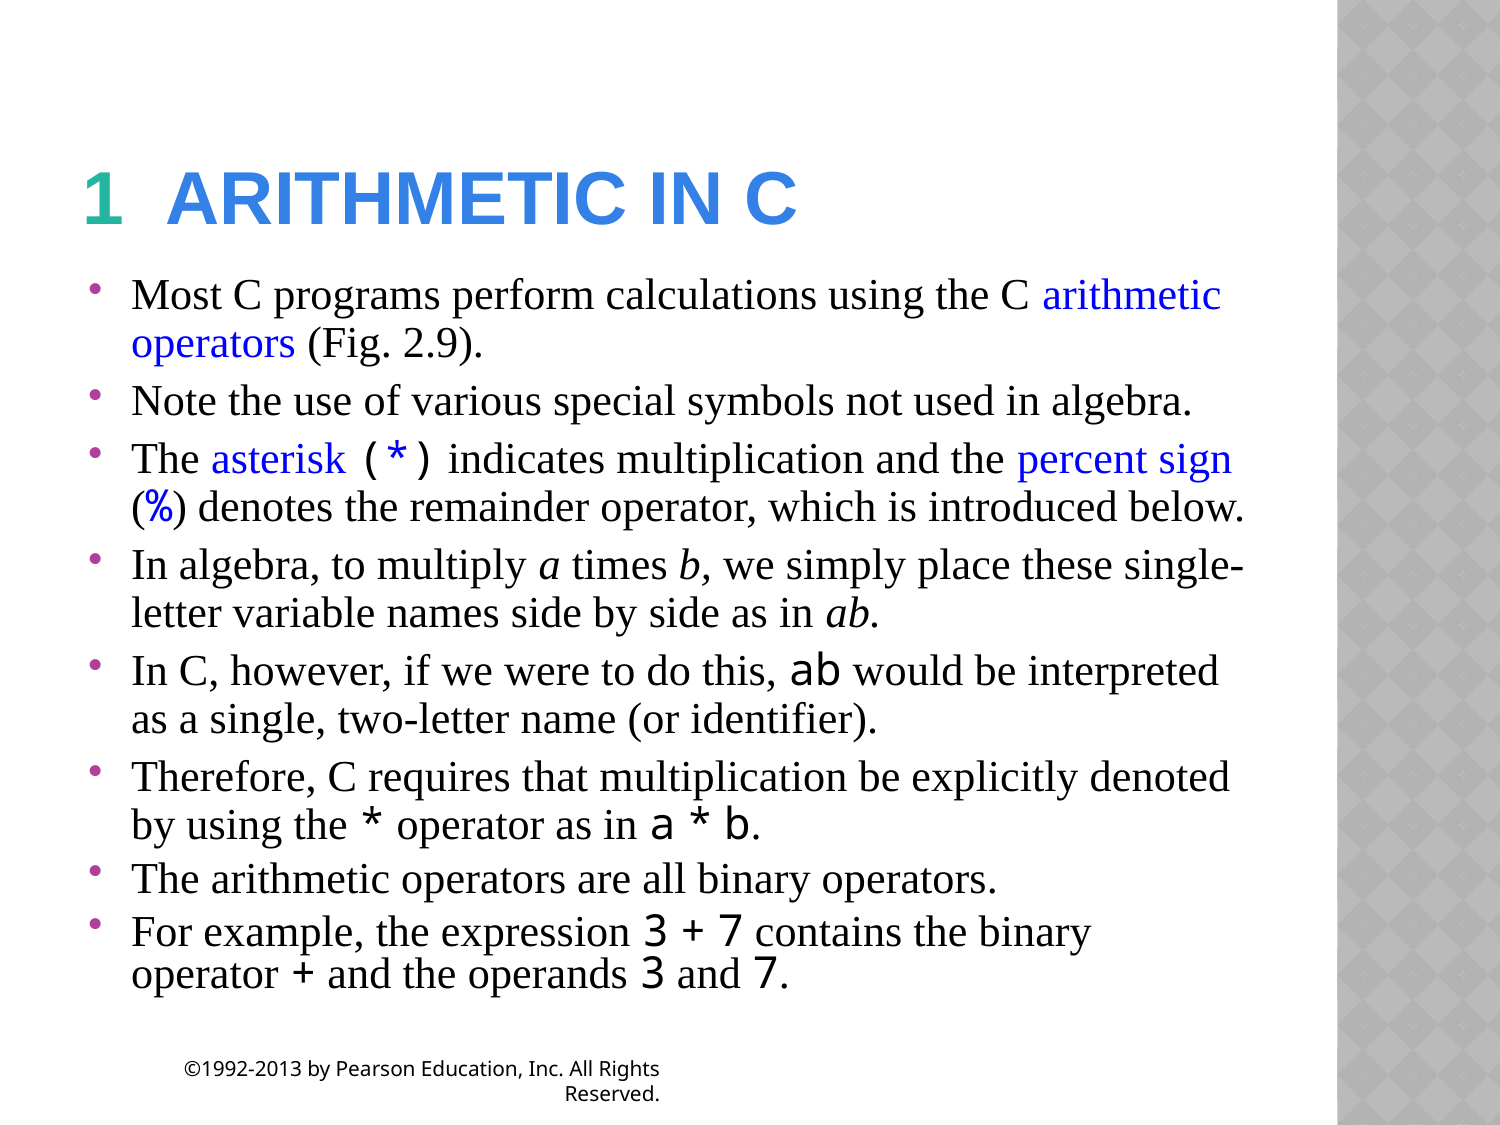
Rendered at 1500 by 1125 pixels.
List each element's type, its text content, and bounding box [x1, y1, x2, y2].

footer ©1992-2013 by Pearson Education, Inc. All Rights Reserved. [75, 1075, 675, 1114]
list Most C programs perform calculations using the C arithmetic operators (Fig. 2.9). Note the use of various special symbols not used in algebra. The asterisk (*) indicates multiplication and the percent sign (%) denotes the remainder operator, which is introduced below. In algebra, to multiply a times b, we simply place these single-letter variable names side by side as in ab. In C, however, if we were to do this, ab would be interpreted as a single, two-letter name (or identifier). Therefore, C requires that multiplication be explicitly denoted by using the * operator as in a * b. The arithmetic operators are all binary operators. For example, the expression 3 + 7 contains the binary operator + and the operands 3 and 7. [75, 264, 1263, 1059]
title 1 Arithmetic in C [75, 52, 1263, 240]
